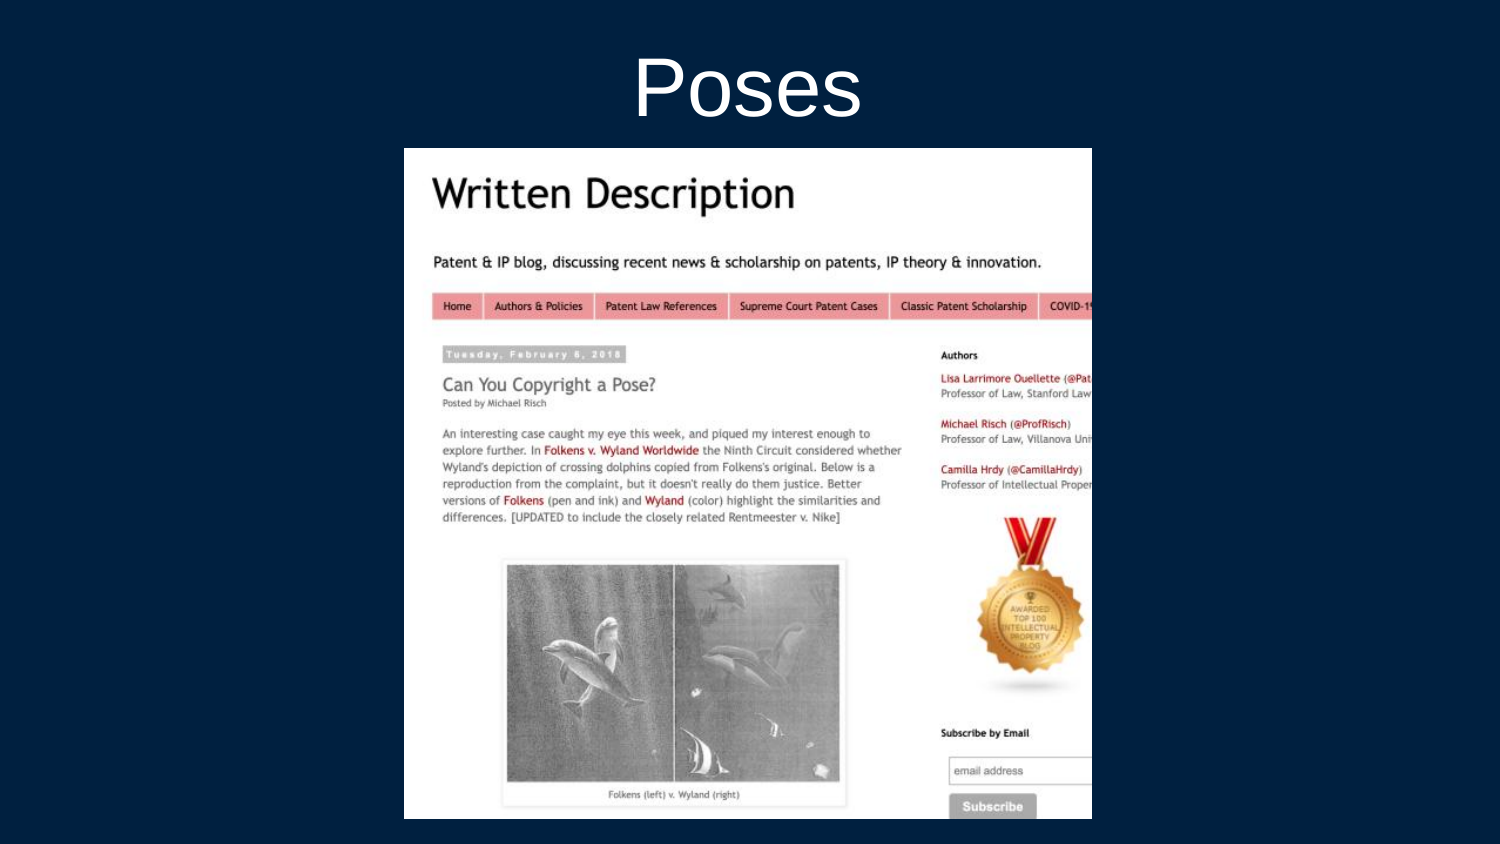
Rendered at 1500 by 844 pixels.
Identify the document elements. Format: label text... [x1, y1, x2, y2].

text_box Poses [617, 25, 879, 141]
picture [404, 147, 1093, 819]
